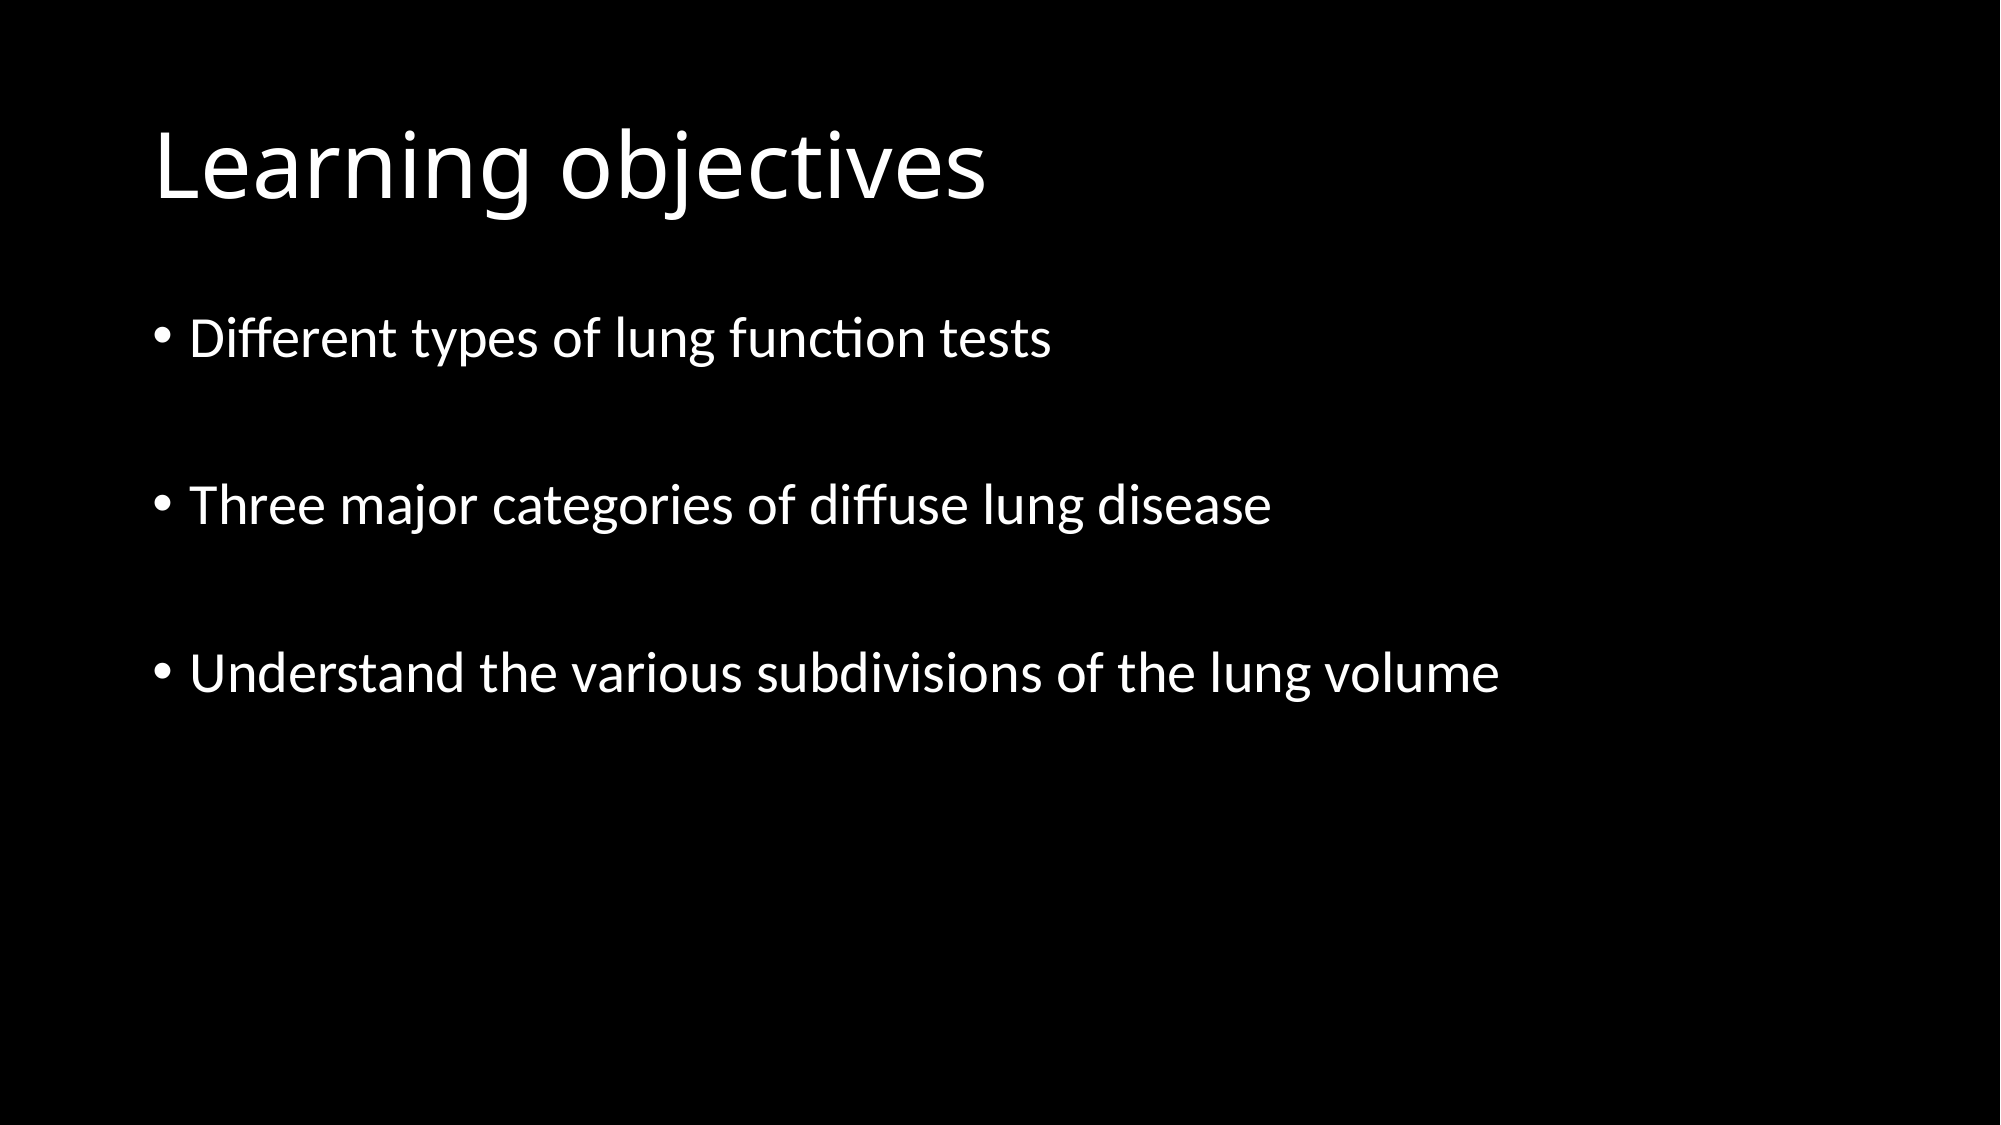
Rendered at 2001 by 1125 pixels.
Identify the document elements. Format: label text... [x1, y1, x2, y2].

title Learning objectives [137, 59, 1863, 278]
list Different types of lung function tests Three major categories of diffuse lung disease Understand the various subdivisions of the lung volume [137, 299, 1863, 1014]
